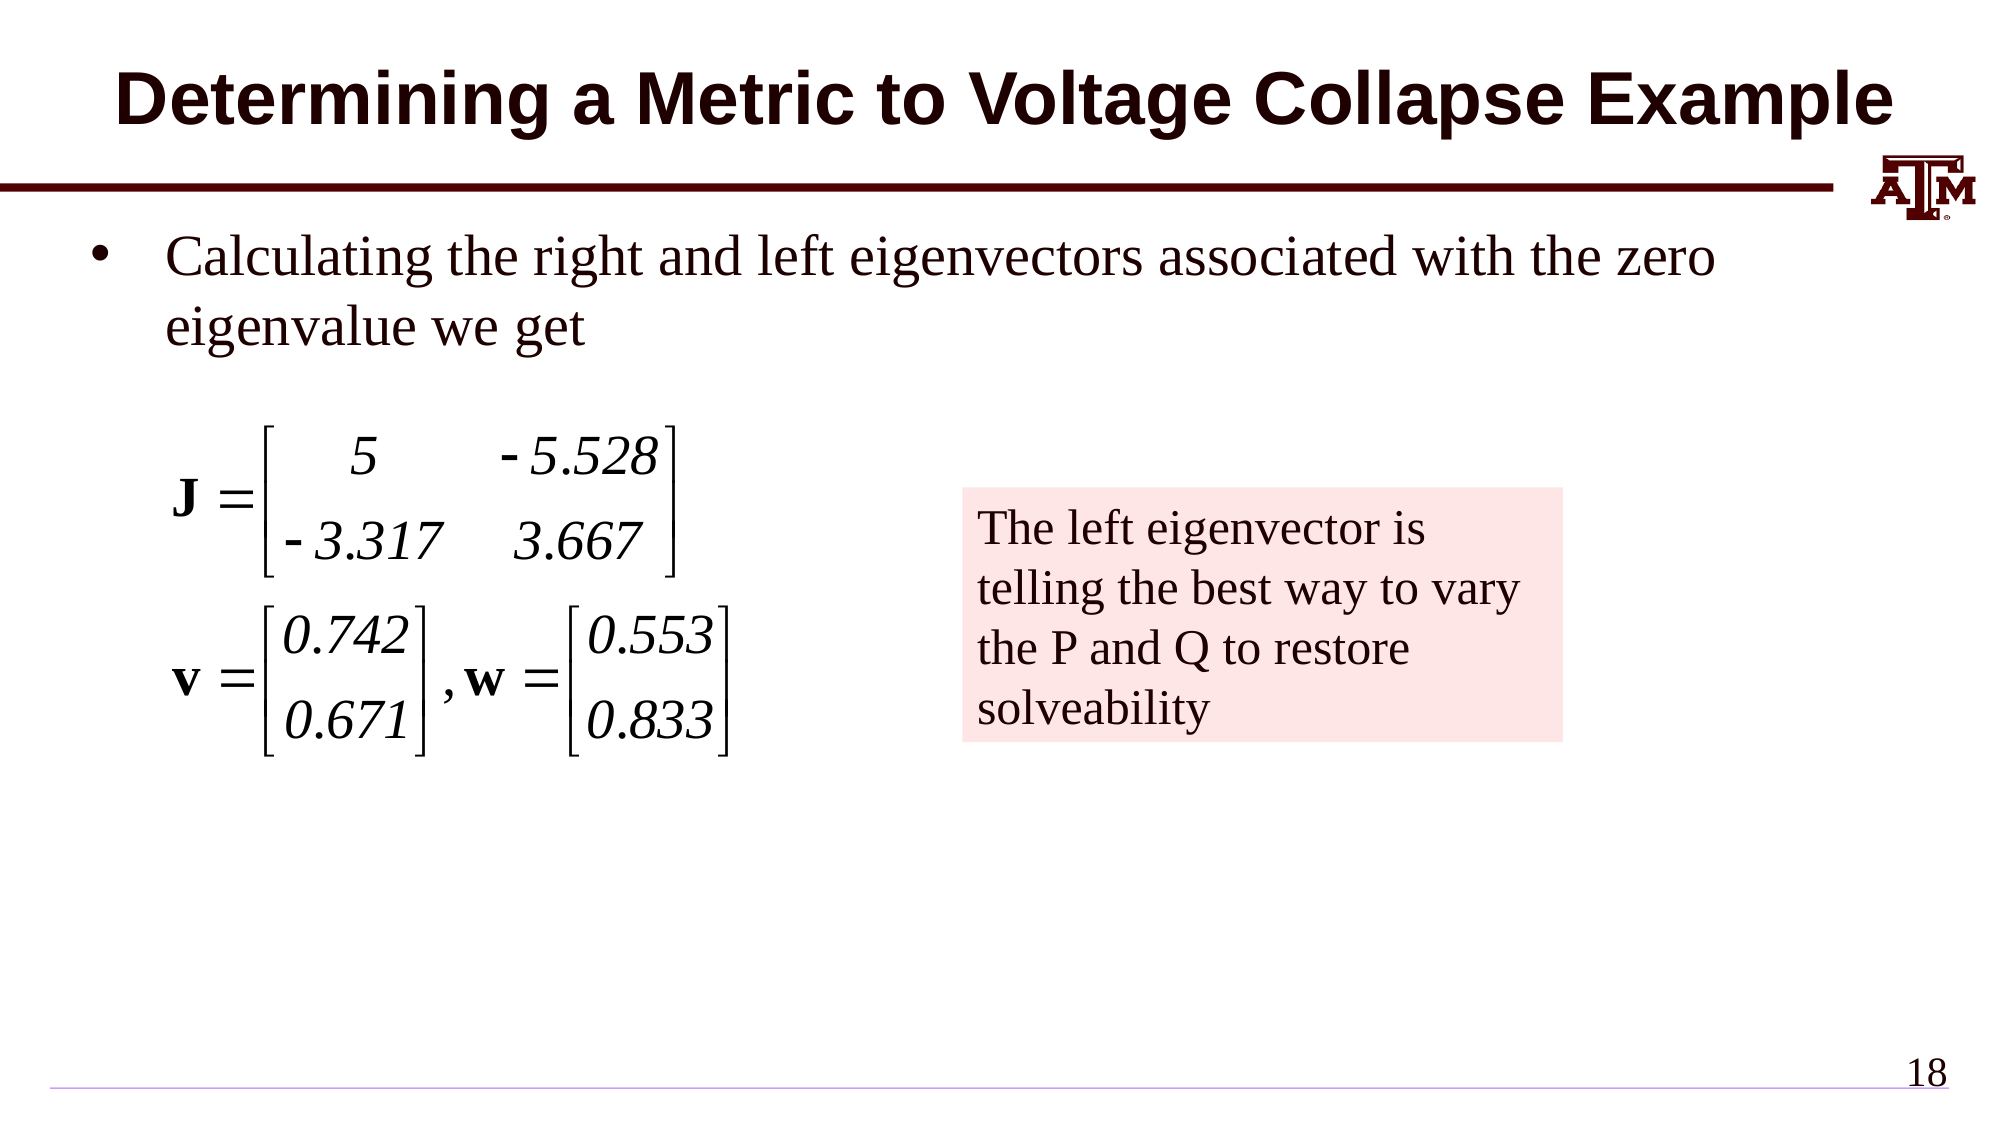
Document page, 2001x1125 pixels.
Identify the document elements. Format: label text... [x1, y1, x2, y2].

picture [1856, 137, 1990, 238]
title Determining a Metric to Voltage Collapse Example [99, 12, 1934, 188]
text_box The left eigenvector is telling the best way to vary the P and Q to restore solveability [962, 487, 1563, 743]
list Calculating the right and left eigenvectors associated with the zero eigenvalue we get [74, 209, 1876, 413]
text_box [162, 416, 751, 768]
text_box 17 [1762, 1037, 1963, 1113]
